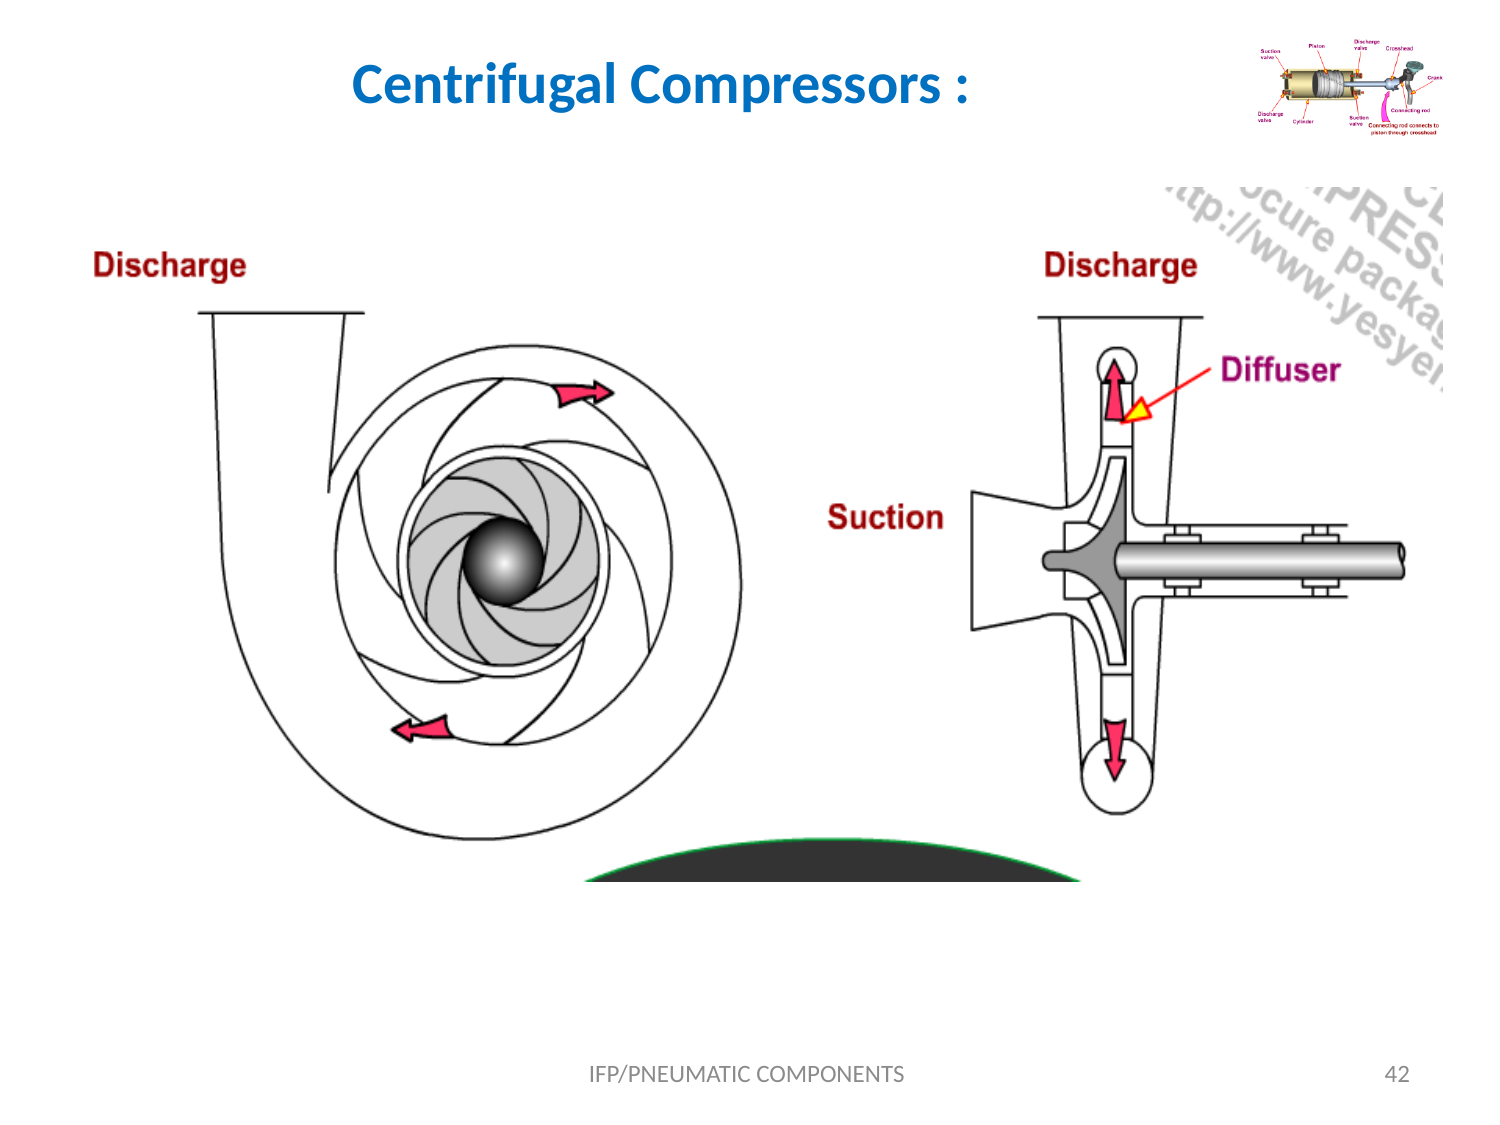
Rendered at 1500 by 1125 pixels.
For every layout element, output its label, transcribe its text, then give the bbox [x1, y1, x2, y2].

slide_number 42 [1074, 1042, 1425, 1103]
footer IFP/PNEUMATIC COMPONENTS [512, 1042, 988, 1103]
picture [1249, 37, 1449, 138]
picture [57, 187, 1443, 882]
text_box Centrifugal Compressors : [337, 37, 1025, 168]
